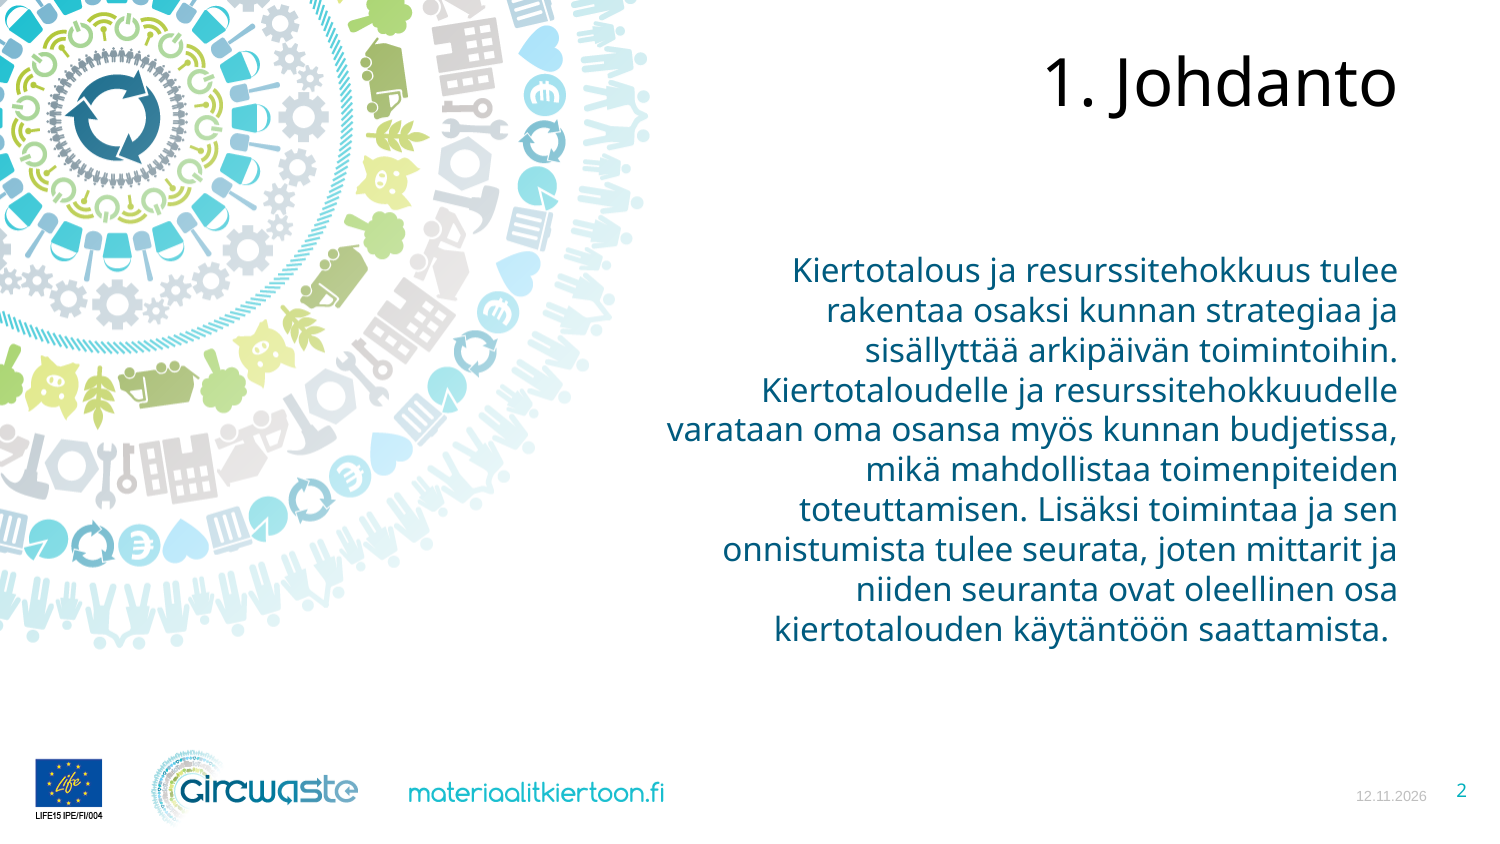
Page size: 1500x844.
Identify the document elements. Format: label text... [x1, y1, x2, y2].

title Kiertotalous ja resurssitehokkuus tulee rakentaa osaksi kunnan strategiaa ja sisällyttää arkipäivän toimintoihin. Kiertotaloudelle ja resurssitehokkuudelle varataan oma osansa myös kunnan budjetissa, mikä mahdollistaa toimenpiteiden toteuttamisen. Lisäksi toimintaa ja sen onnistumista tulee seurata, joten mittarit ja niiden seuranta ovat oleellinen osa kiertotalouden käytäntöön saattamista. [665, 248, 1400, 753]
slide_number 2 [1427, 780, 1468, 805]
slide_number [1351, 780, 1427, 805]
text_box 1. Johdanto [750, 49, 1400, 144]
picture [0, 0, 1500, 844]
